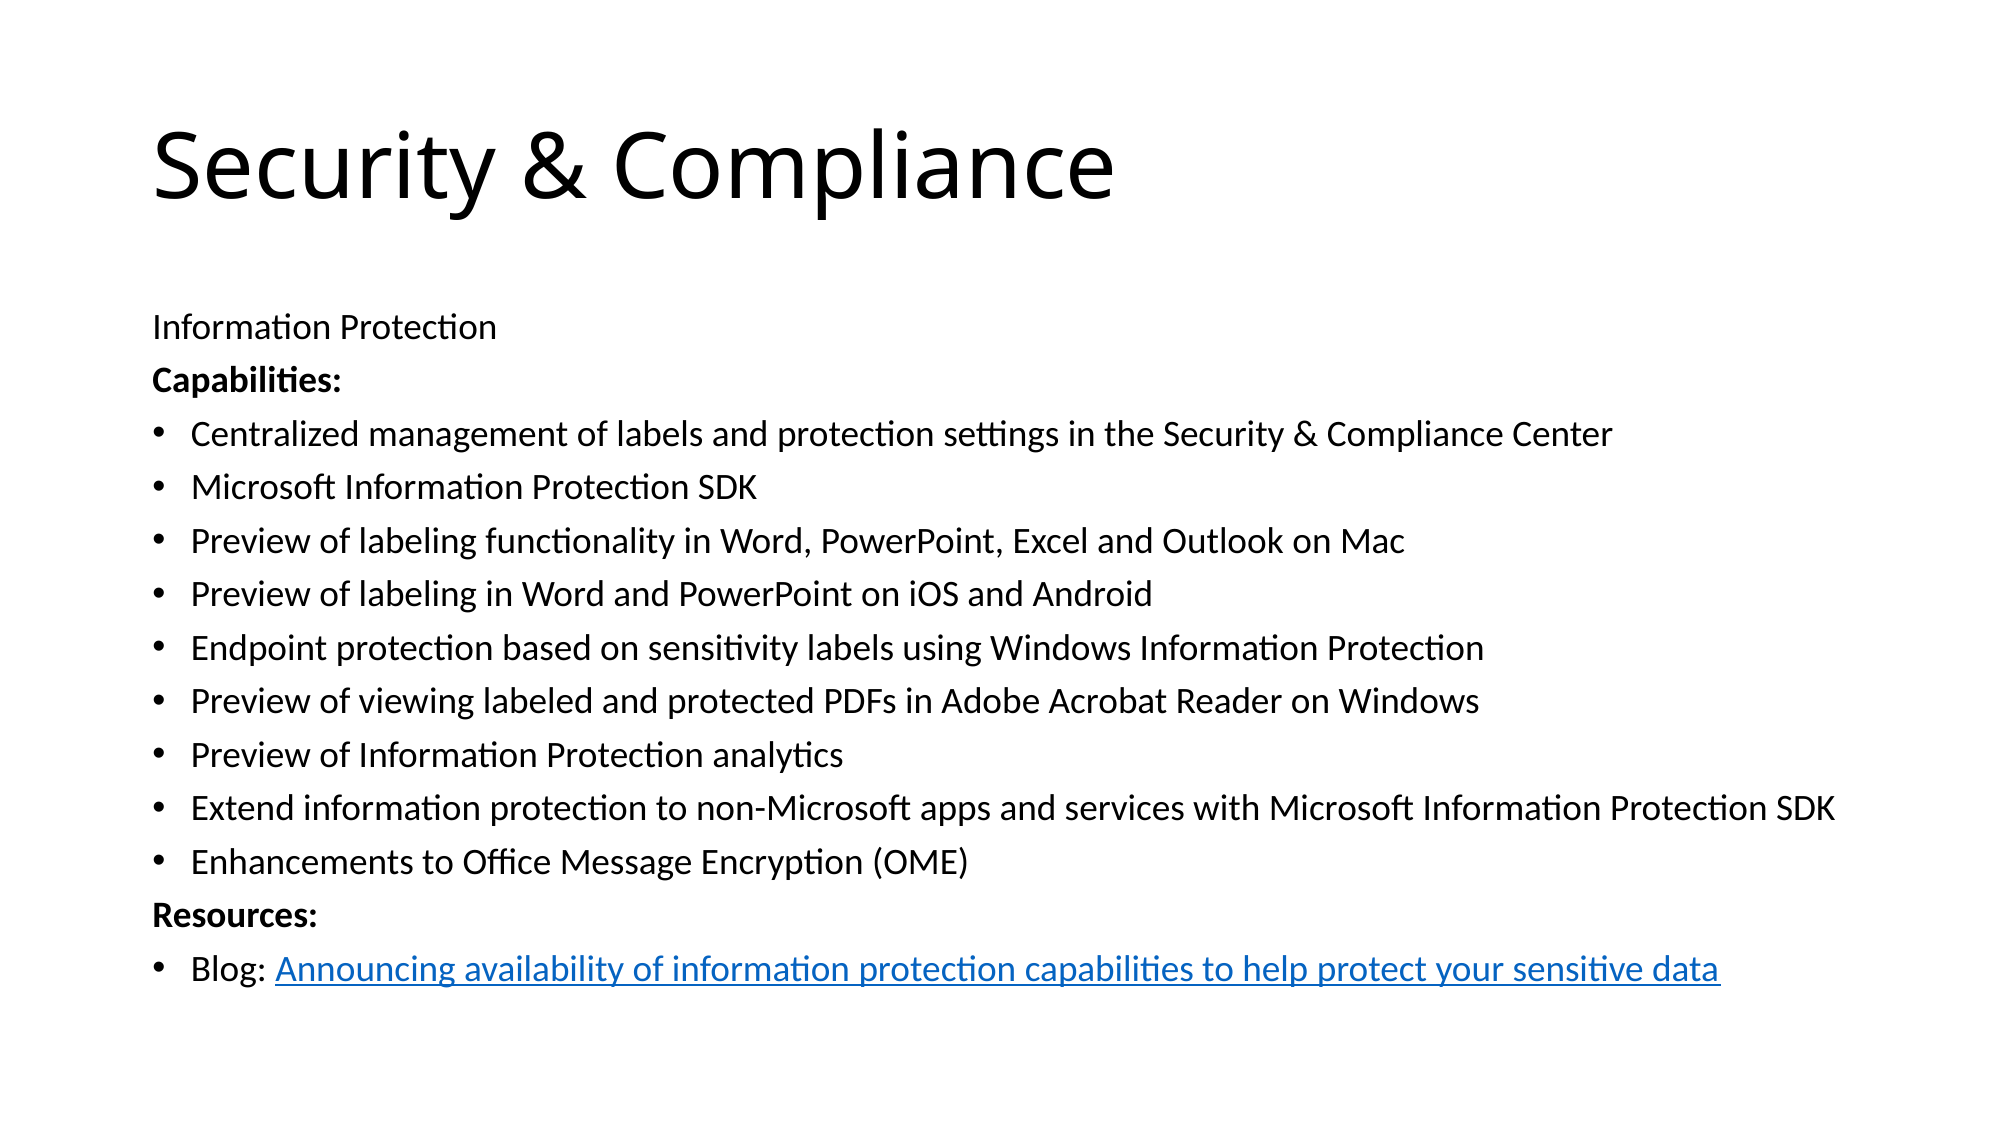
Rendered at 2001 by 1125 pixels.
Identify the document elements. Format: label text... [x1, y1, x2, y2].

list Information Protection Capabilities: Centralized management of labels and protection settings in the Security & Compliance Center Microsoft Information Protection SDK Preview of labeling functionality in Word, PowerPoint, Excel and Outlook on Mac Preview of labeling in Word and PowerPoint on iOS and Android Endpoint protection based on sensitivity labels using Windows Information Protection Preview of viewing labeled and protected PDFs in Adobe Acrobat Reader on Windows Preview of Information Protection analytics Extend information protection to non-Microsoft apps and services with Microsoft Information Protection SDK Enhancements to Office Message Encryption (OME) Resources: Blog: Announcing availability of information protection capabilities to help protect your sensitive data [137, 299, 1863, 1014]
title Security & Compliance [137, 59, 1863, 278]
